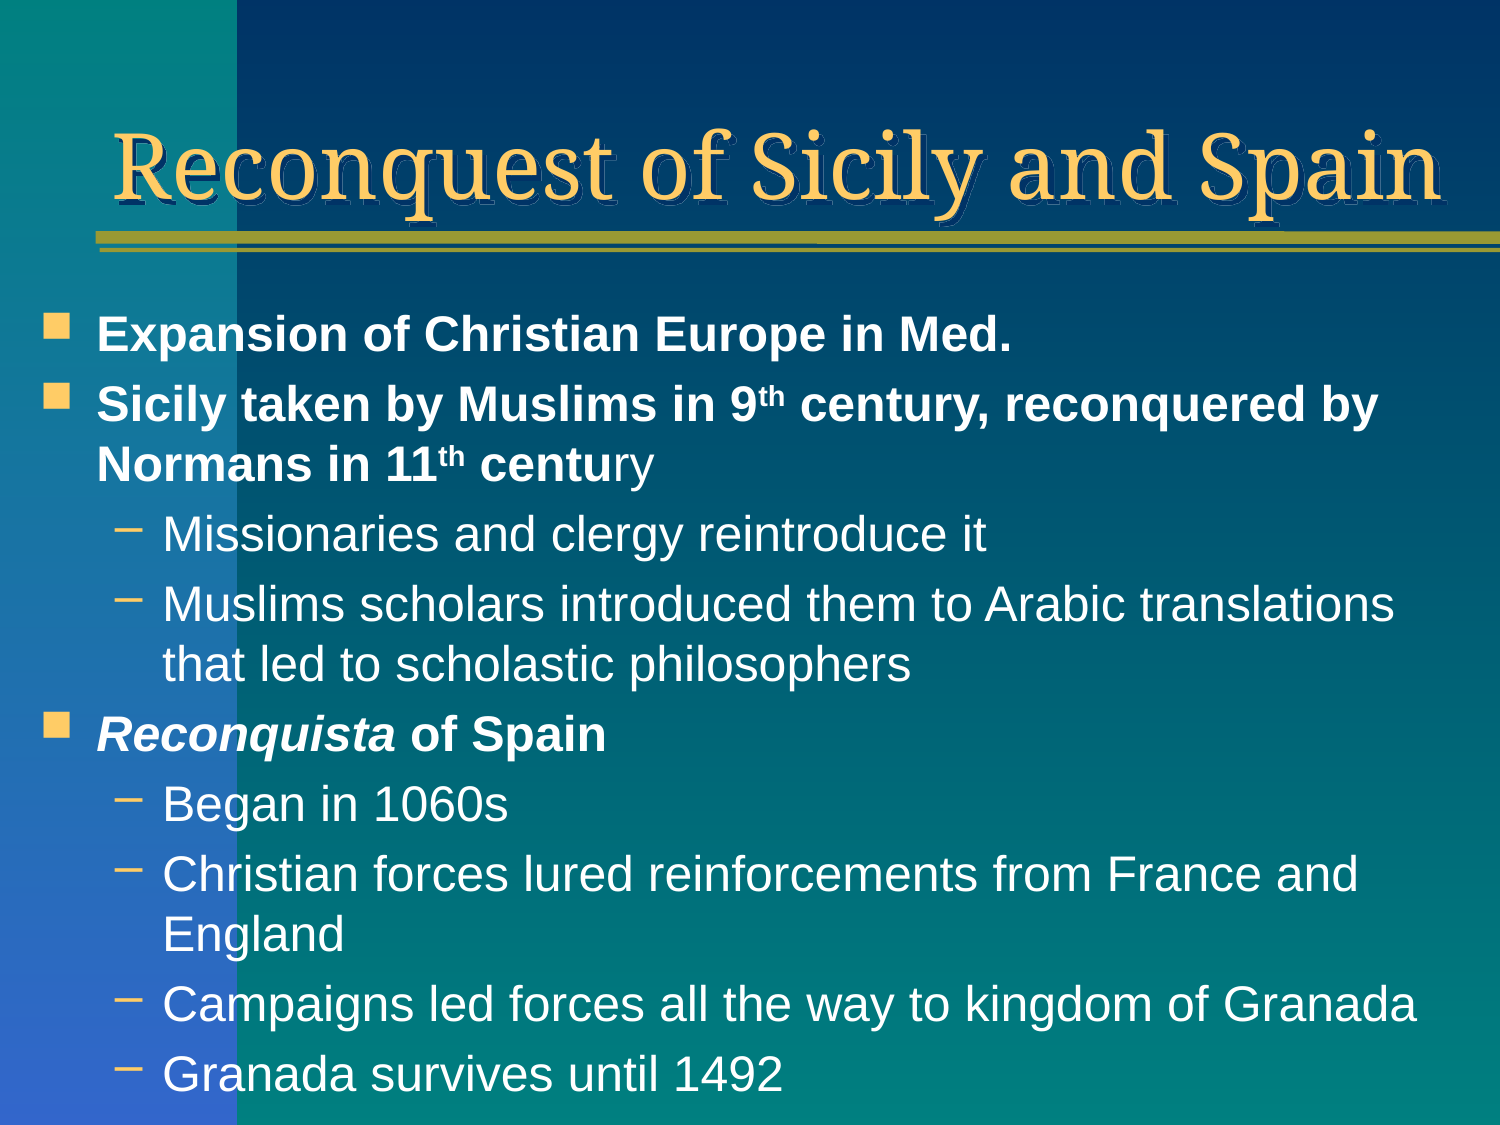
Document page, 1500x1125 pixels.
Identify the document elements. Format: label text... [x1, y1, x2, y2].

list Expansion of Christian Europe in Med. Sicily taken by Muslims in 9th century, reconquered by Normans in 11th century Missionaries and clergy reintroduce it Muslims scholars introduced them to Arabic translations that led to scholastic philosophers Reconquista of Spain Began in 1060s Christian forces lured reinforcements from France and England Campaigns led forces all the way to kingdom of Granada Granada survives until 1492 [24, 293, 1463, 1013]
title Reconquest of Sicily and Spain [96, 43, 1463, 226]
